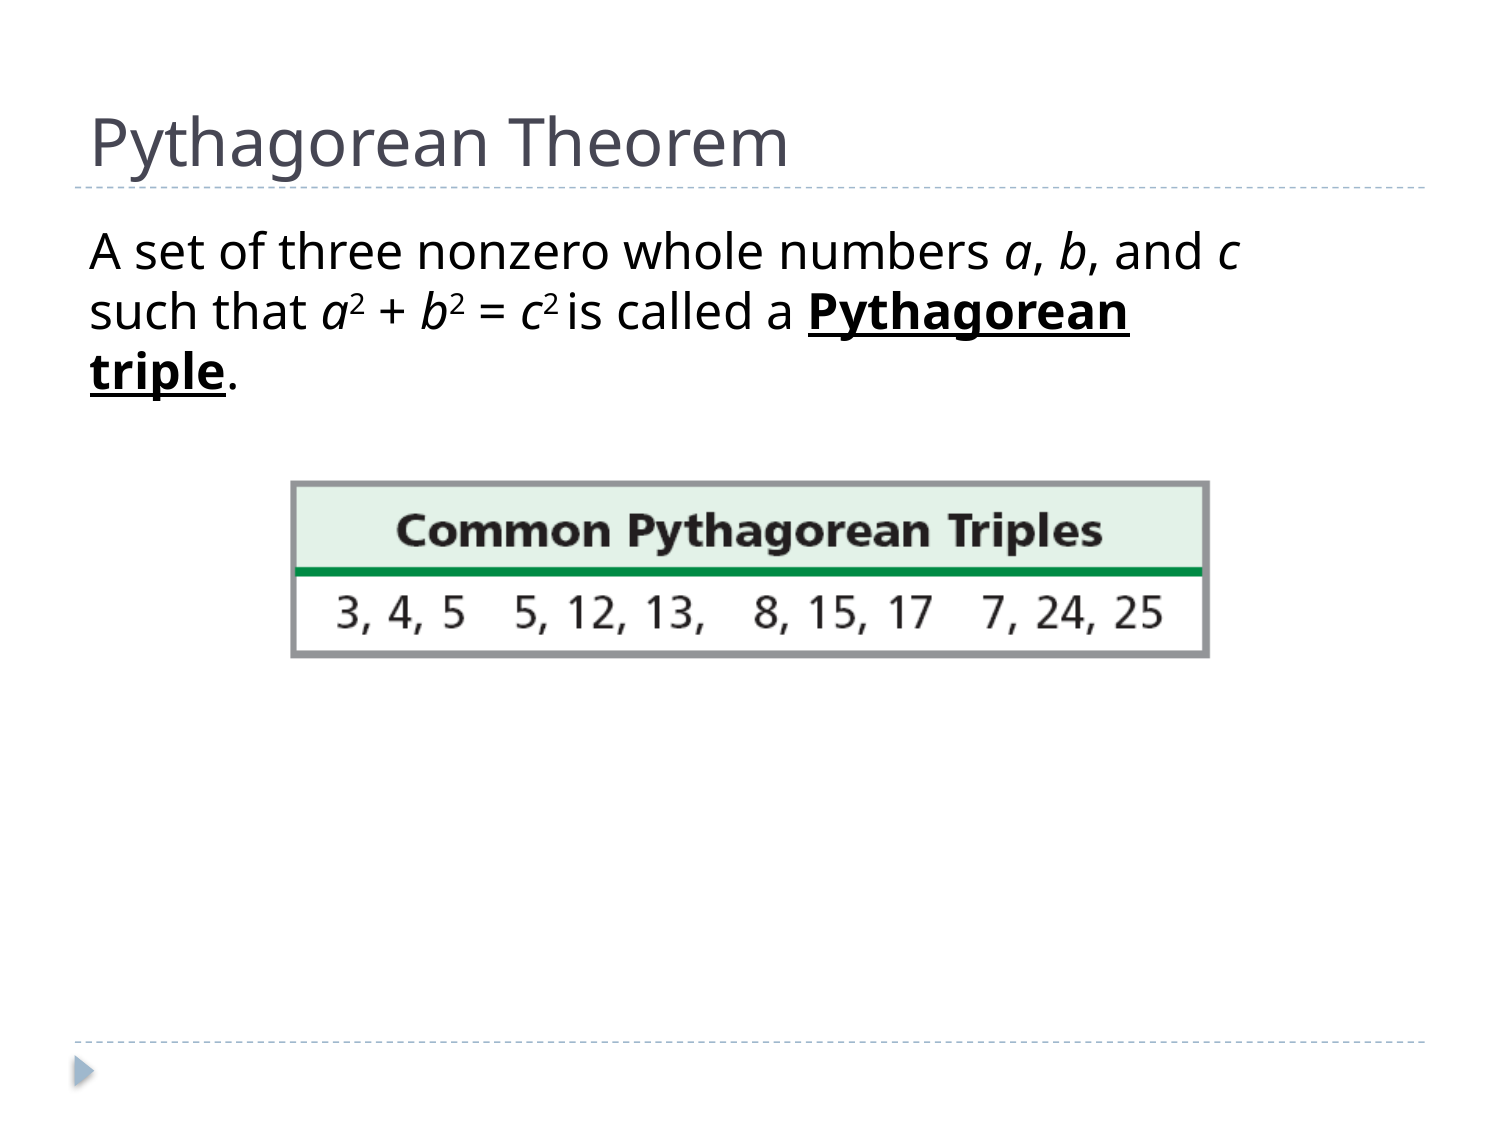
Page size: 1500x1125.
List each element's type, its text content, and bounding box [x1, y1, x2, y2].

picture [274, 462, 1229, 668]
text_box A set of three nonzero whole numbers a, b, and c such that a2 + b2 = c2 is called a Pythagorean triple. [74, 212, 1275, 408]
title Pythagorean Theorem [75, 24, 1425, 188]
